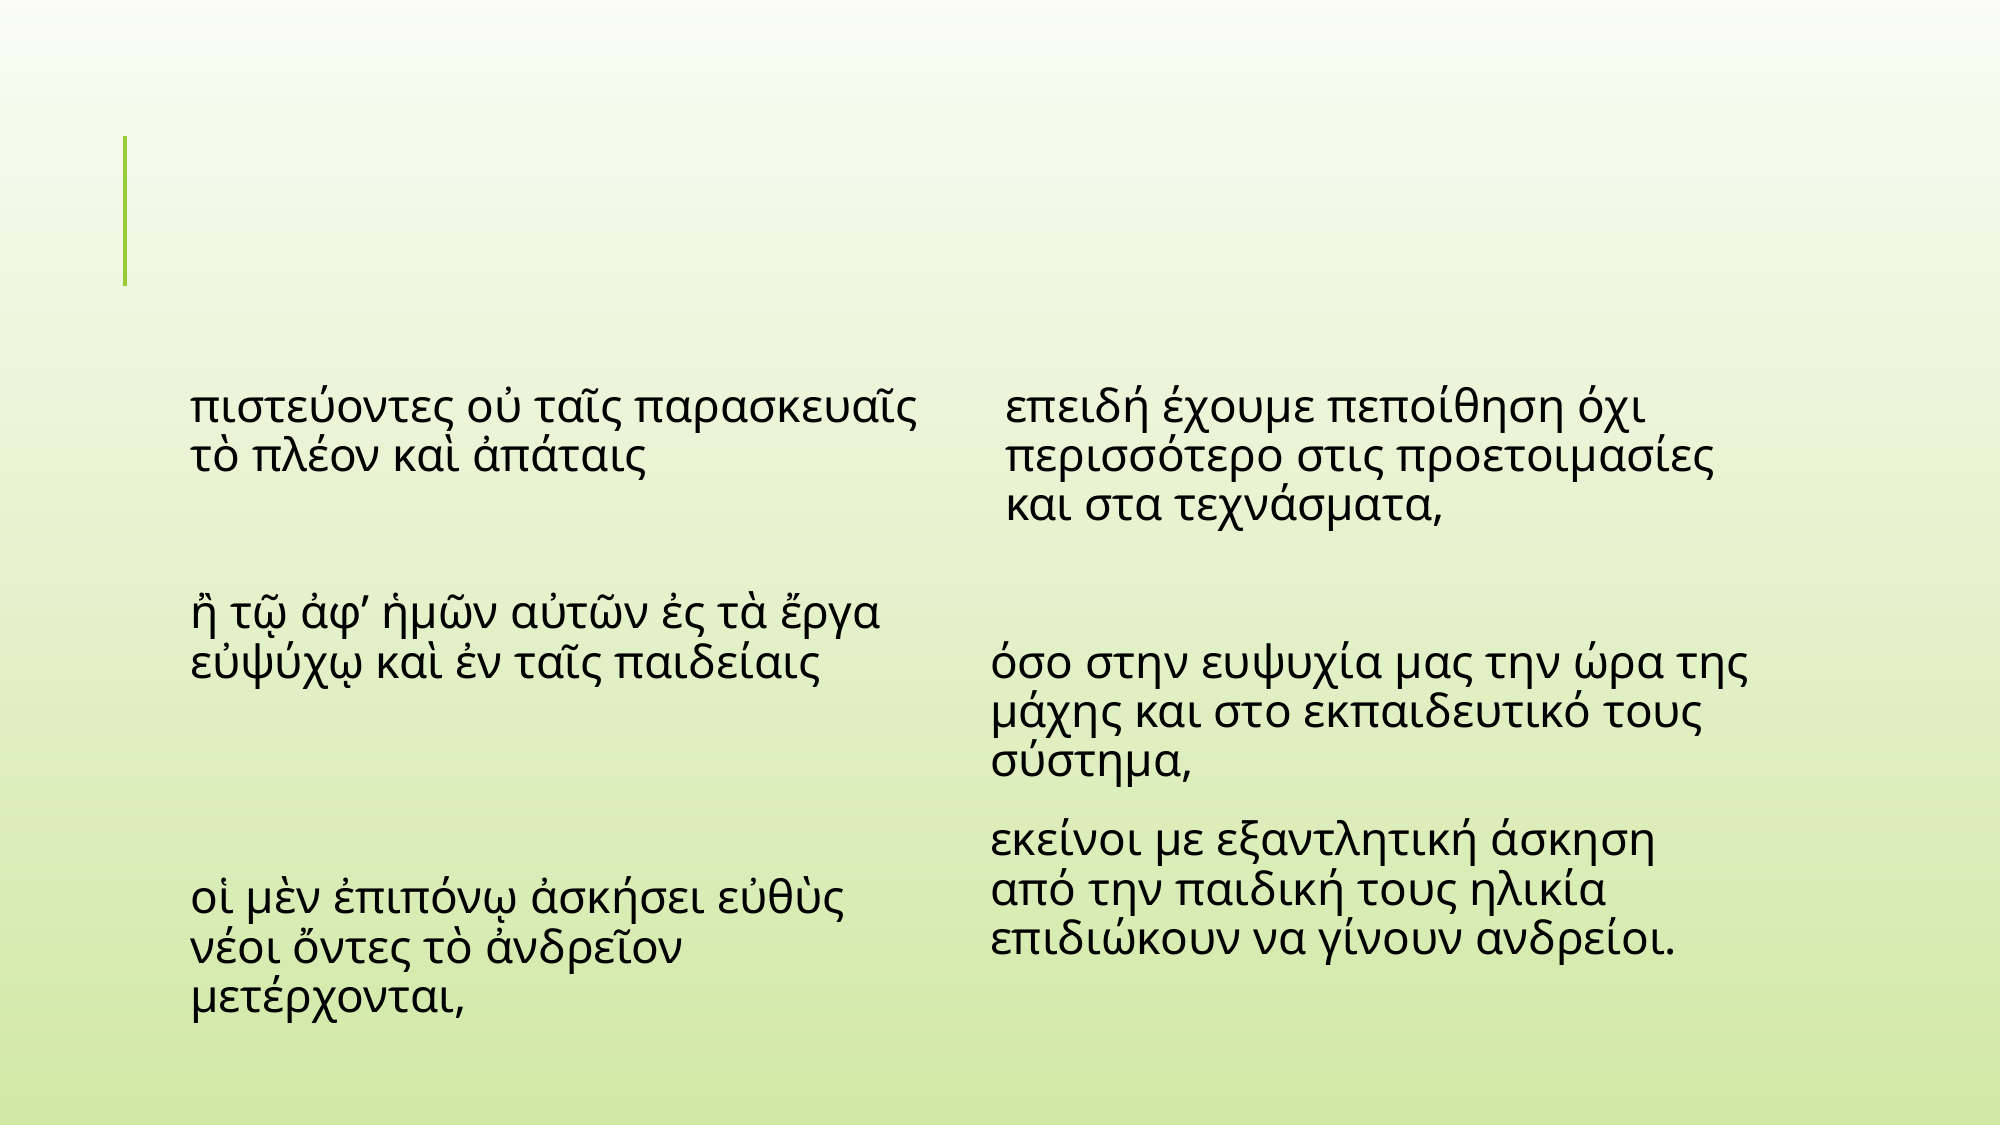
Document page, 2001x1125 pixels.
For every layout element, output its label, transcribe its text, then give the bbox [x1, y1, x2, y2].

list πιστεύοντες οὐ ταῖς παρασκευαῖς τὸ πλέον καὶ ἀπάταις ἢ τῷ ἀφ’ ἡμῶν αὐτῶν ἐς τὰ ἔργα εὐψύχῳ καὶ ἐν ταῖς παιδείαις οἱ μὲν ἐπιπόνῳ ἀσκήσει εὐθὺς νέοι ὄντες τὸ ἀνδρεῖον μετέρχονται, [168, 375, 948, 1035]
list επειδή έχουμε πεποίθηση όχι περισσότερο στις προετοιμασίες και στα τεχνάσματα, όσο στην ευψυχία μας την ώρα της μάχης και στο εκπαιδευτικό τους σύστημα, εκείνοι με εξαντλητική άσκηση από την παιδική τους ηλικία επιδιώκουν να γίνουν ανδρείοι. [982, 375, 1763, 1035]
